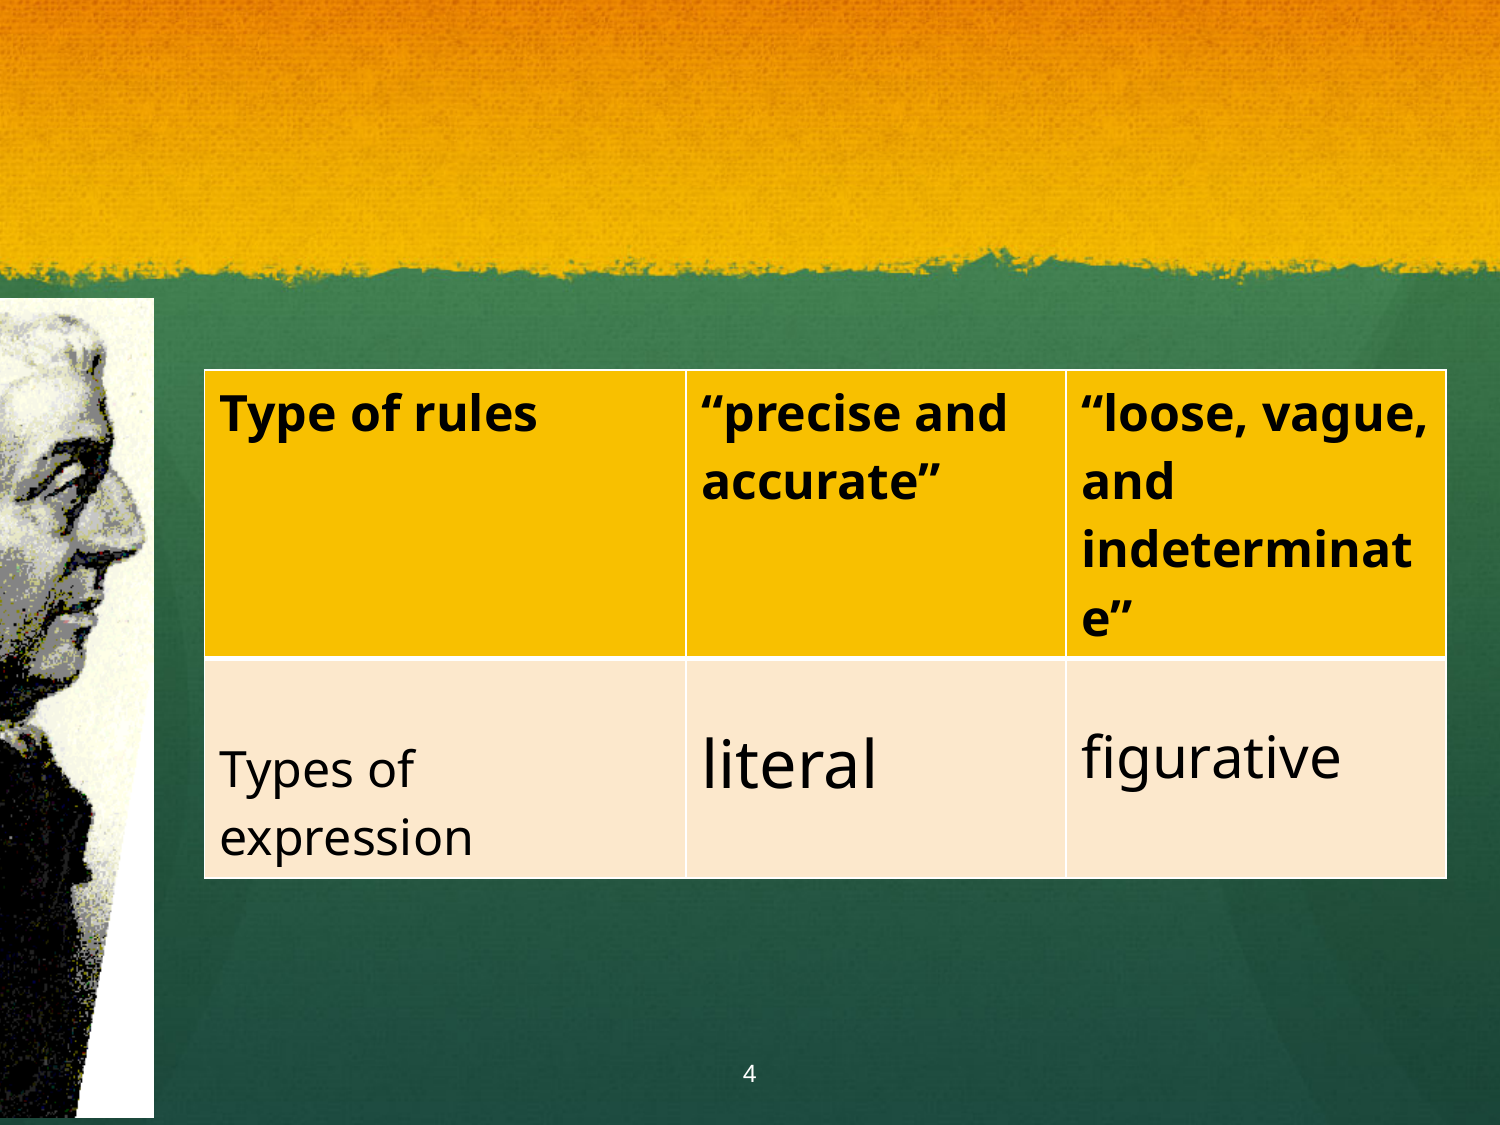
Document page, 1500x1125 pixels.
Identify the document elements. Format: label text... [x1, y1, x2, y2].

table_header “precise and accurate” [687, 371, 1065, 656]
table_header “loose, vague, and indeterminate” [1067, 371, 1445, 656]
table_cell figurative [1067, 661, 1445, 877]
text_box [0, 297, 155, 1119]
picture [0, 0, 1500, 1125]
slide_number 4 [706, 1042, 794, 1103]
table_header Type of rules [205, 371, 685, 656]
table_cell Types of expression [205, 661, 685, 877]
table_cell literal [687, 661, 1065, 877]
